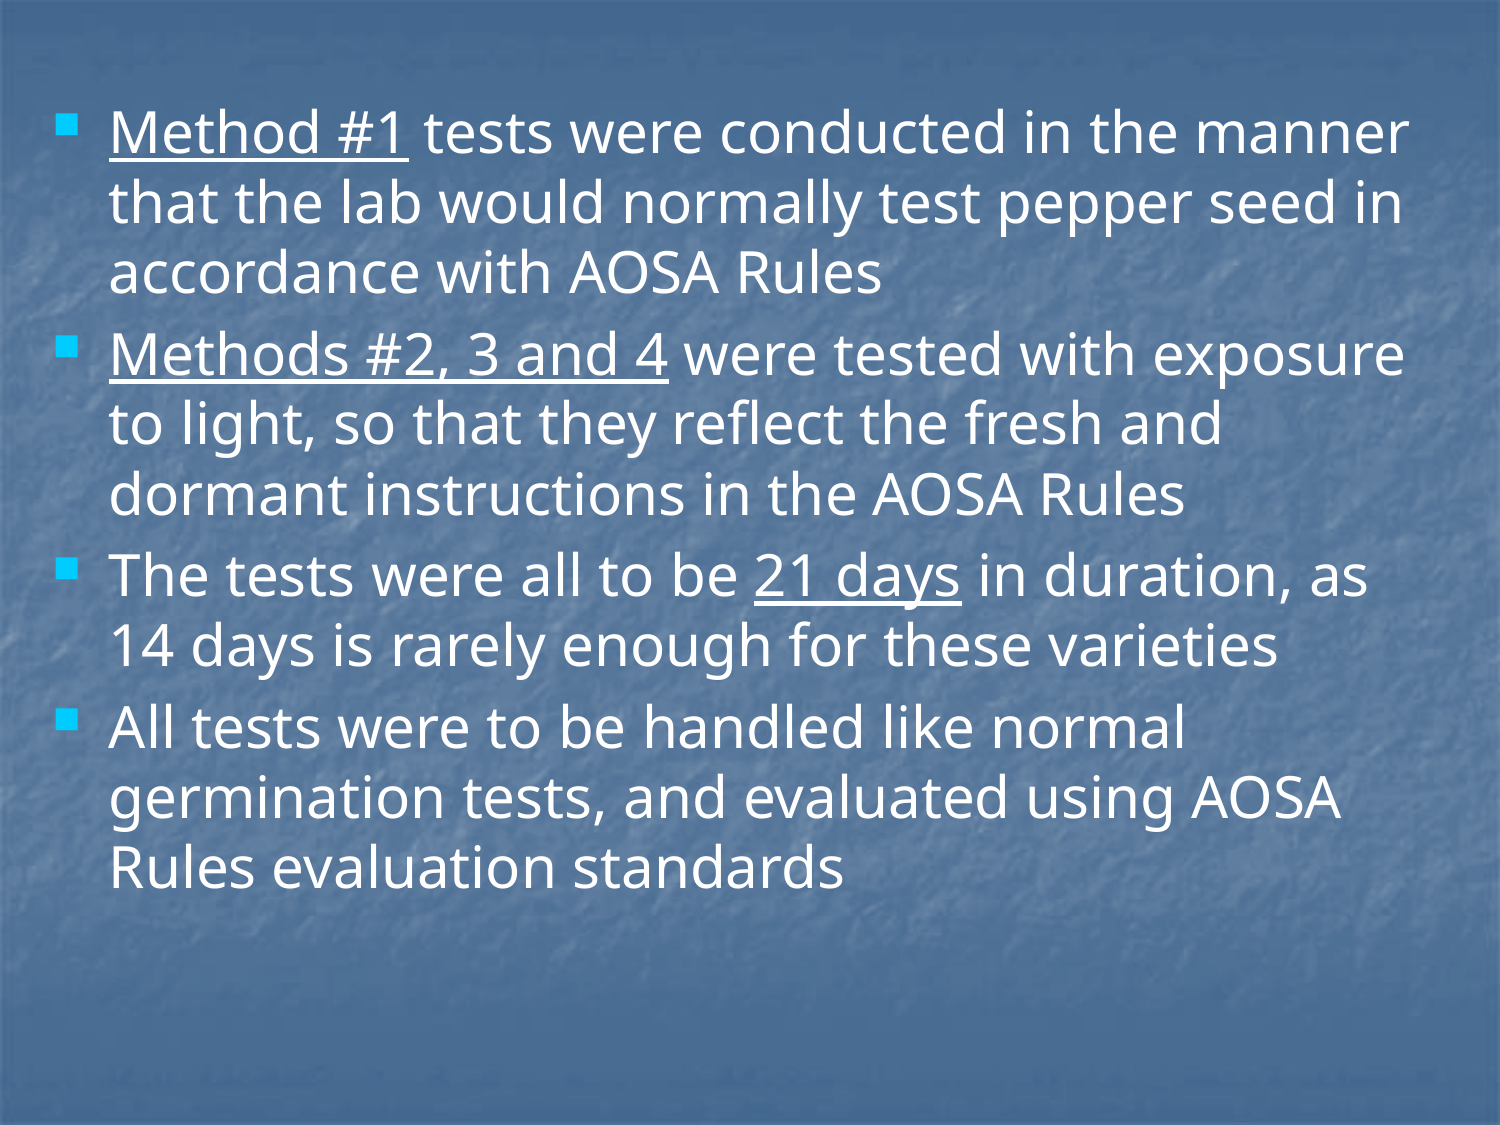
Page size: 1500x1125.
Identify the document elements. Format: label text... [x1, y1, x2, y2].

list Method #1 tests were conducted in the manner that the lab would normally test pepper seed in accordance with AOSA Rules Methods #2, 3 and 4 were tested with exposure to light, so that they reflect the fresh and dormant instructions in the AOSA Rules The tests were all to be 21 days in duration, as 14 days is rarely enough for these varieties All tests were to be handled like normal germination tests, and evaluated using AOSA Rules evaluation standards [37, 87, 1463, 1038]
